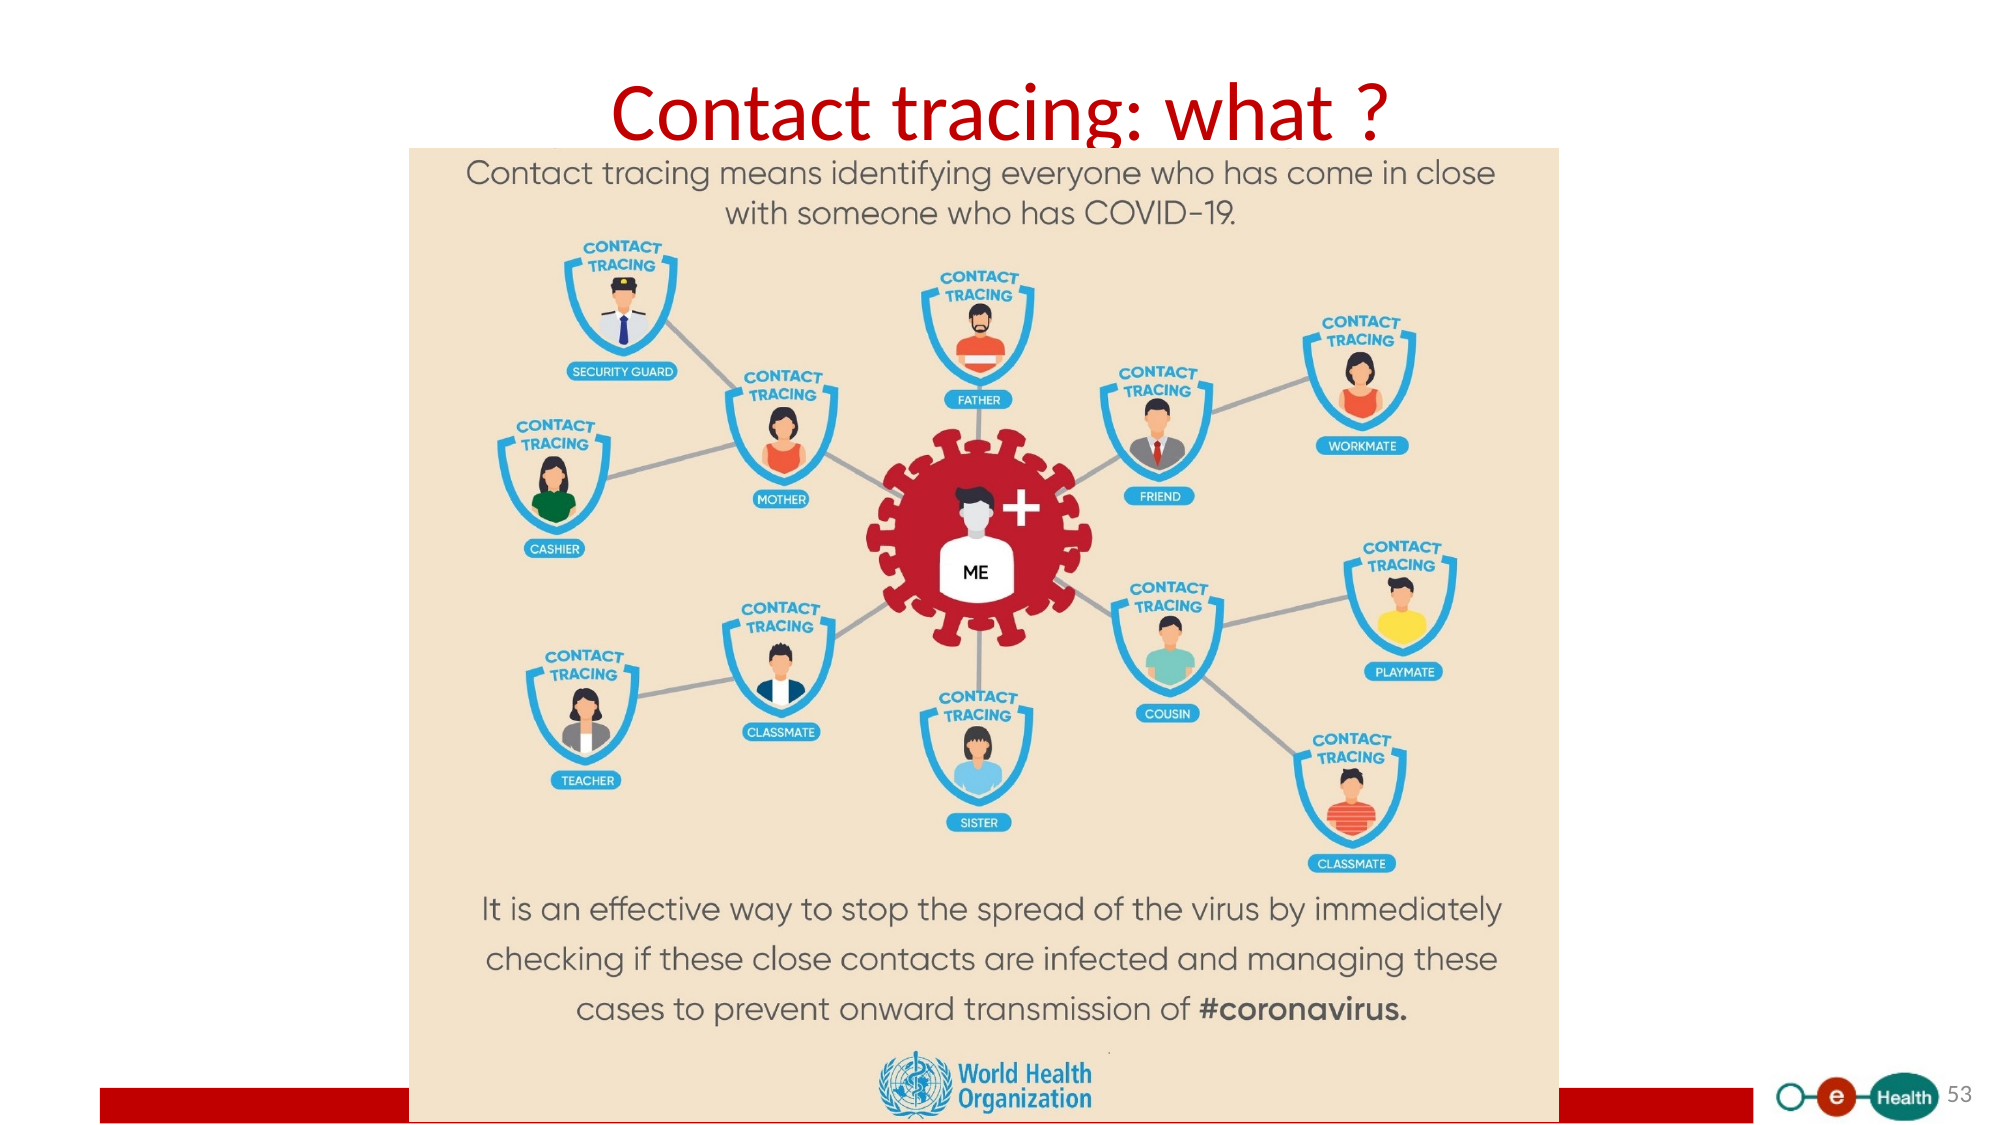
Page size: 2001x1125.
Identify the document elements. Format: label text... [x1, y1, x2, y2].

picture [1767, 1064, 1945, 1124]
title Contact tracing: what ? [102, 30, 1903, 183]
picture [409, 148, 1559, 1122]
